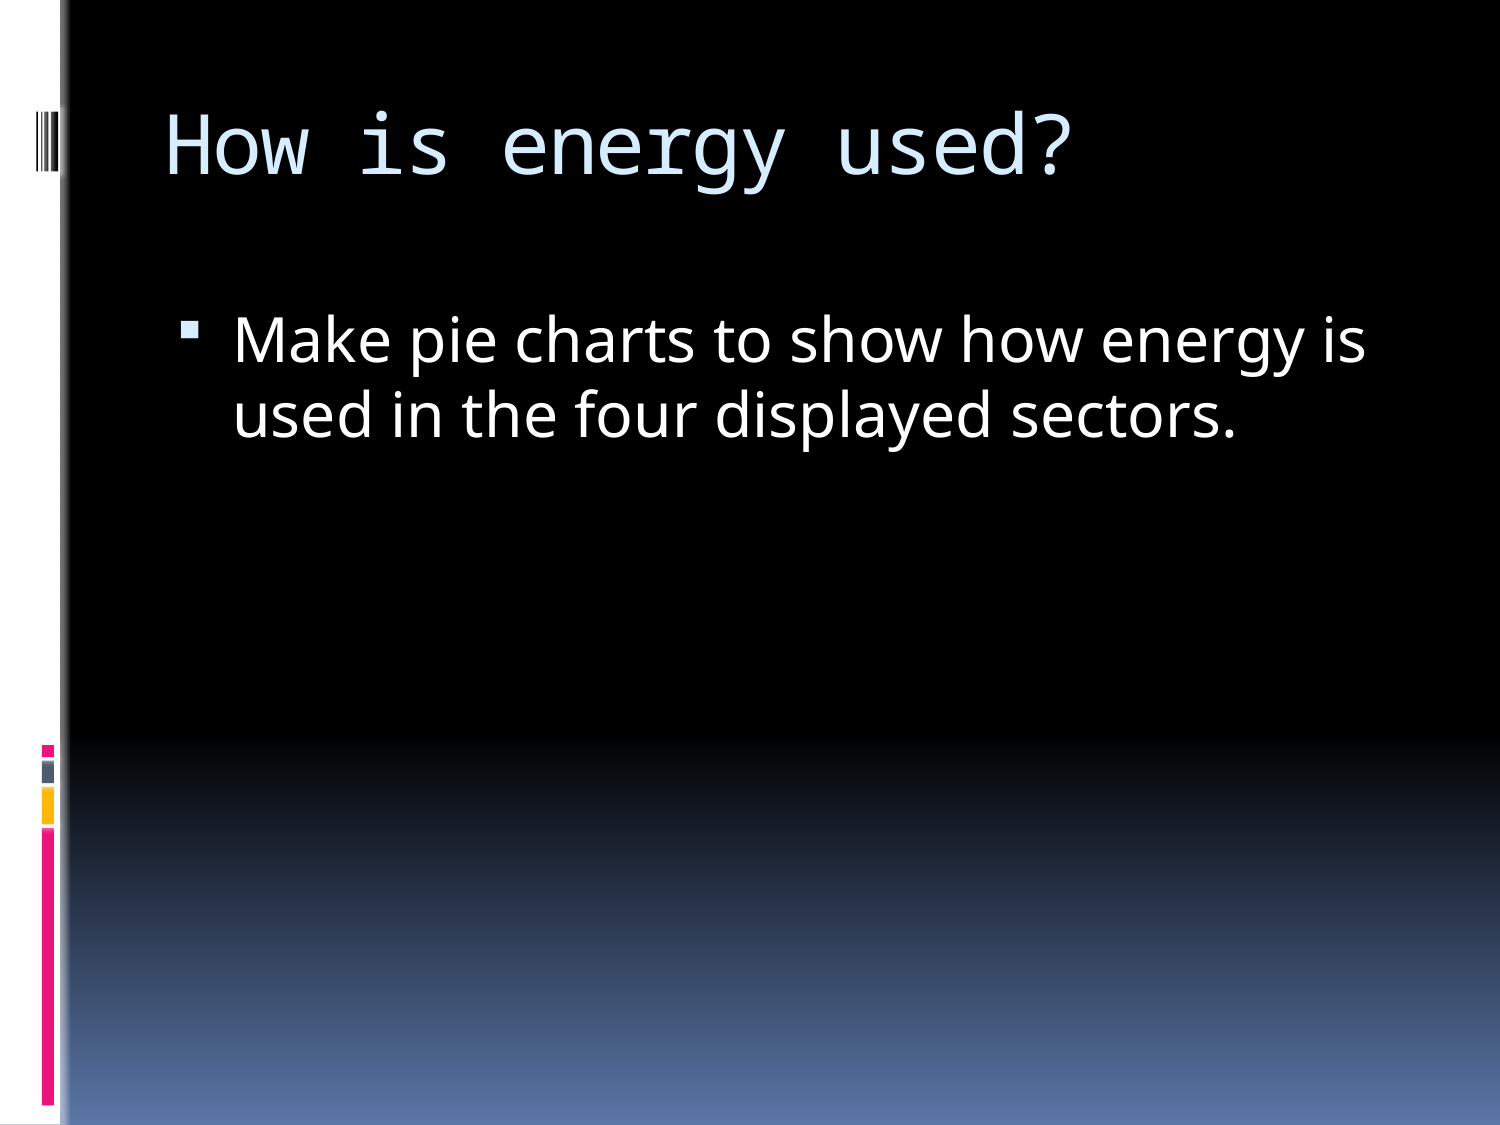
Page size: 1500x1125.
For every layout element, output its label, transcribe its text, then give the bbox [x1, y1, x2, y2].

title How is energy used? [150, 83, 1425, 234]
list Make pie charts to show how energy is used in the four displayed sectors. [150, 292, 1425, 1043]
